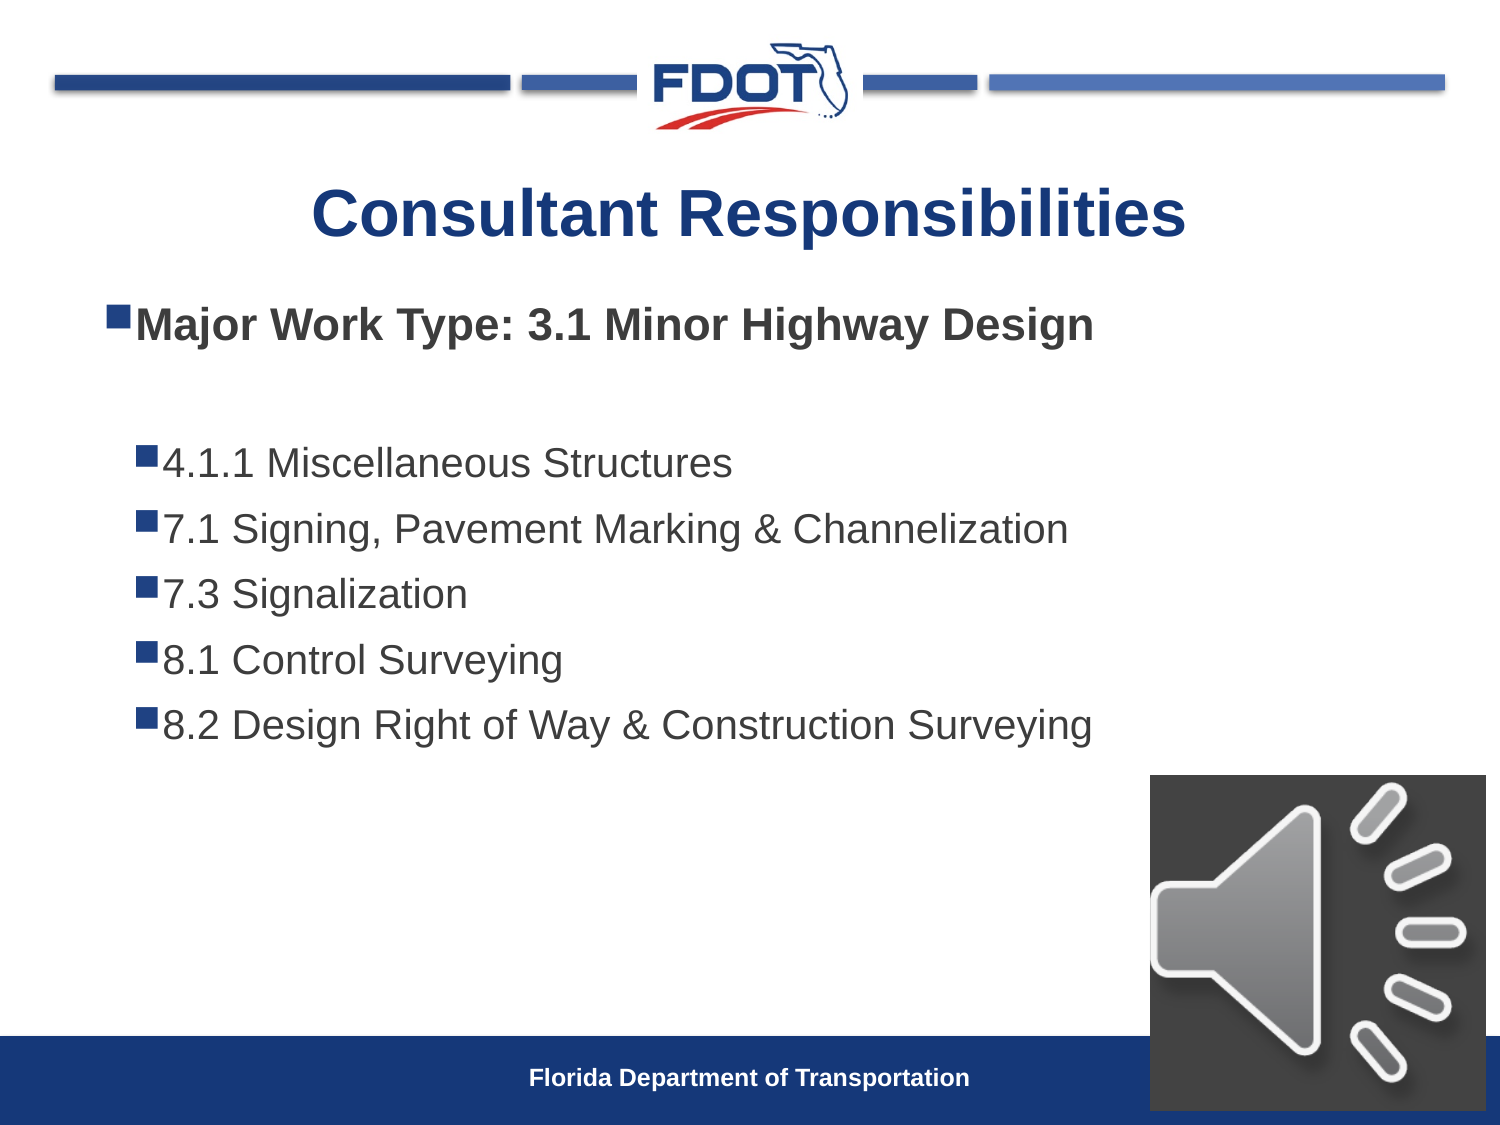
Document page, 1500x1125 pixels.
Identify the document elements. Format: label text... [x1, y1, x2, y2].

picture [1148, 773, 1487, 1112]
picture [637, 34, 863, 138]
text_box [699, 287, 1325, 863]
title Consultant Responsibilities [71, 162, 1429, 263]
text_box Major Work Type: 3.1 Minor Highway Design 4.1.1 Miscellaneous Structures 7.1 Signing, Pavement Marking & Channelization 7.3 Signalization 8.1 Control Surveying 8.2 Design Right of Way & Construction Surveying [87, 287, 1142, 963]
text_box [725, 284, 1354, 771]
